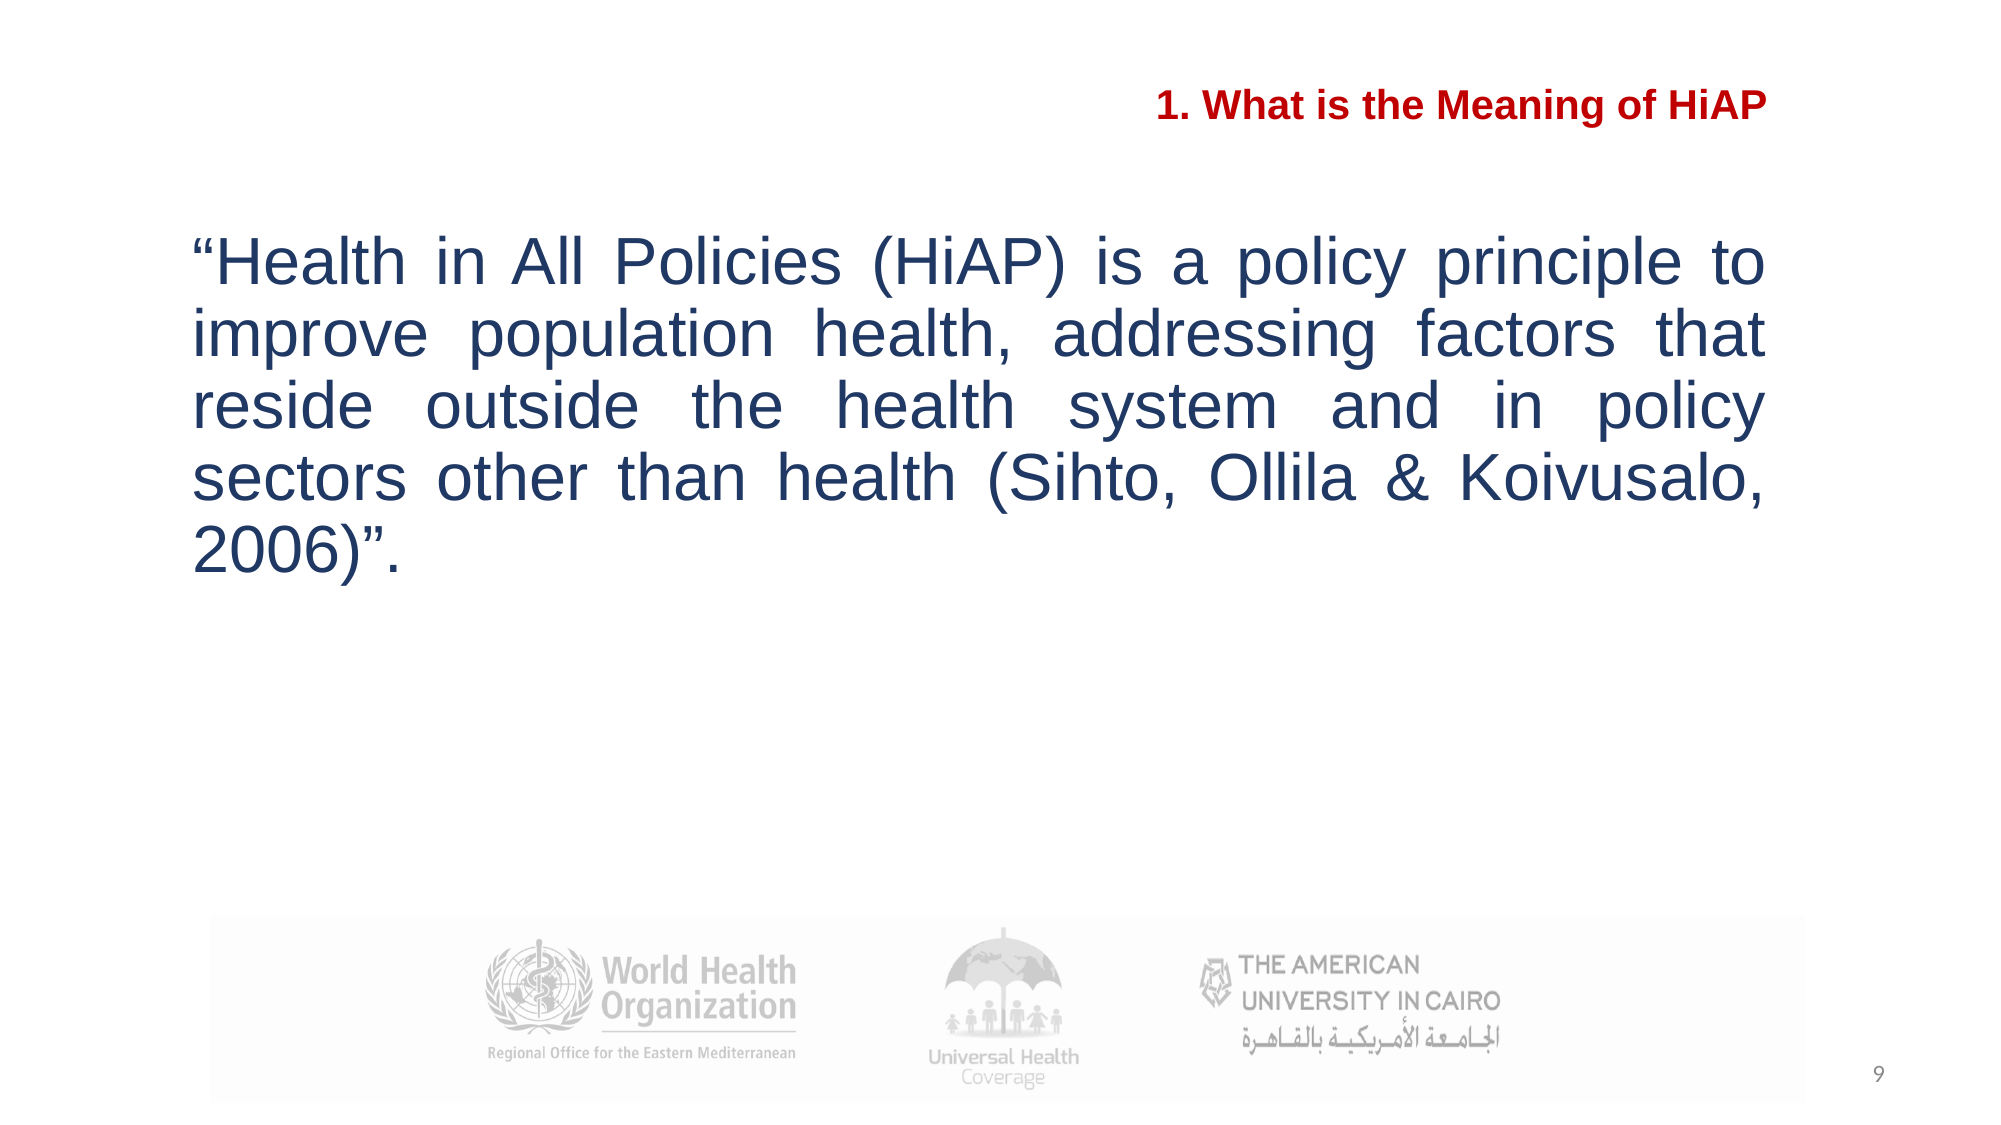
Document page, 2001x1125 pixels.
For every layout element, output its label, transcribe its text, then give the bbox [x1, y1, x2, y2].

list 1. What is the Meaning of HiAP “Health in All Policies (HiAP) is a policy principle to improve population health, addressing factors that reside outside the health system and in policy sectors other than health (Sihto, Ollila & Koivusalo, 2006)”. [140, 76, 1783, 1005]
slide_number 9 [1433, 1042, 1900, 1103]
